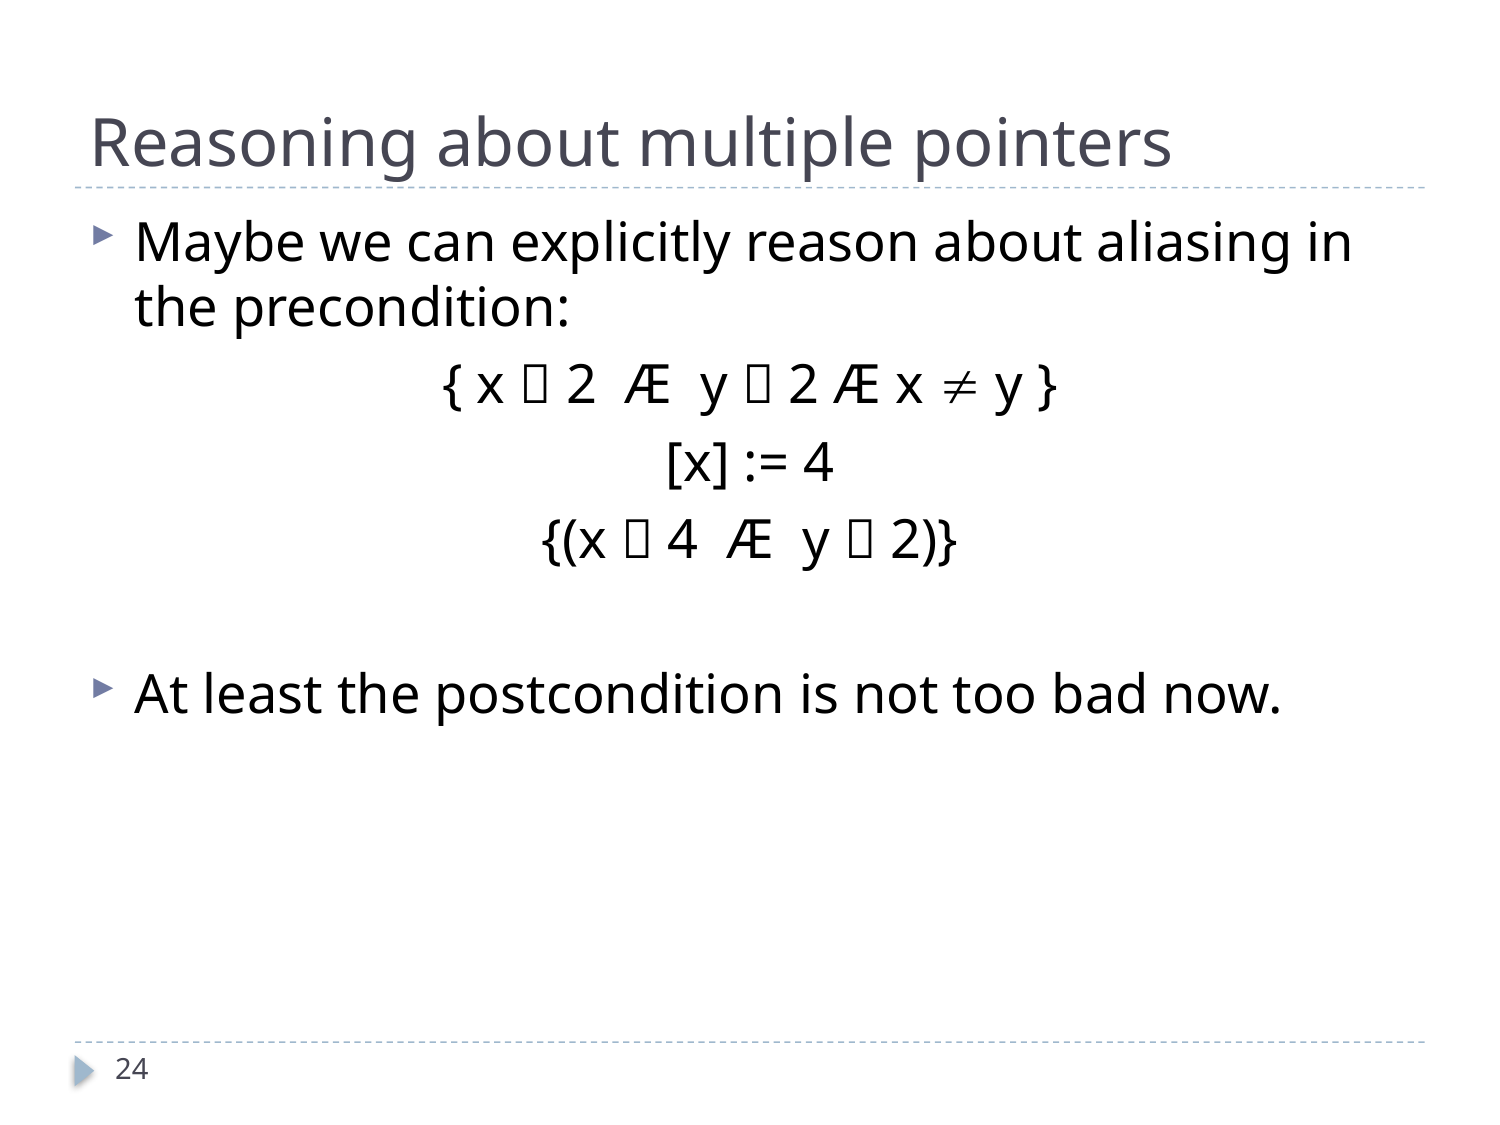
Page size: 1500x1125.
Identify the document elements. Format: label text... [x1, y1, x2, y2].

list Maybe we can explicitly reason about aliasing in the precondition: { x  2 Æ y  2 Æ x  y } [x] := 4 {(x  4 Æ y  2)} At least the postcondition is not too bad now. [75, 200, 1425, 1010]
slide_number 24 [100, 1042, 426, 1103]
title Reasoning about multiple pointers [75, 24, 1425, 188]
